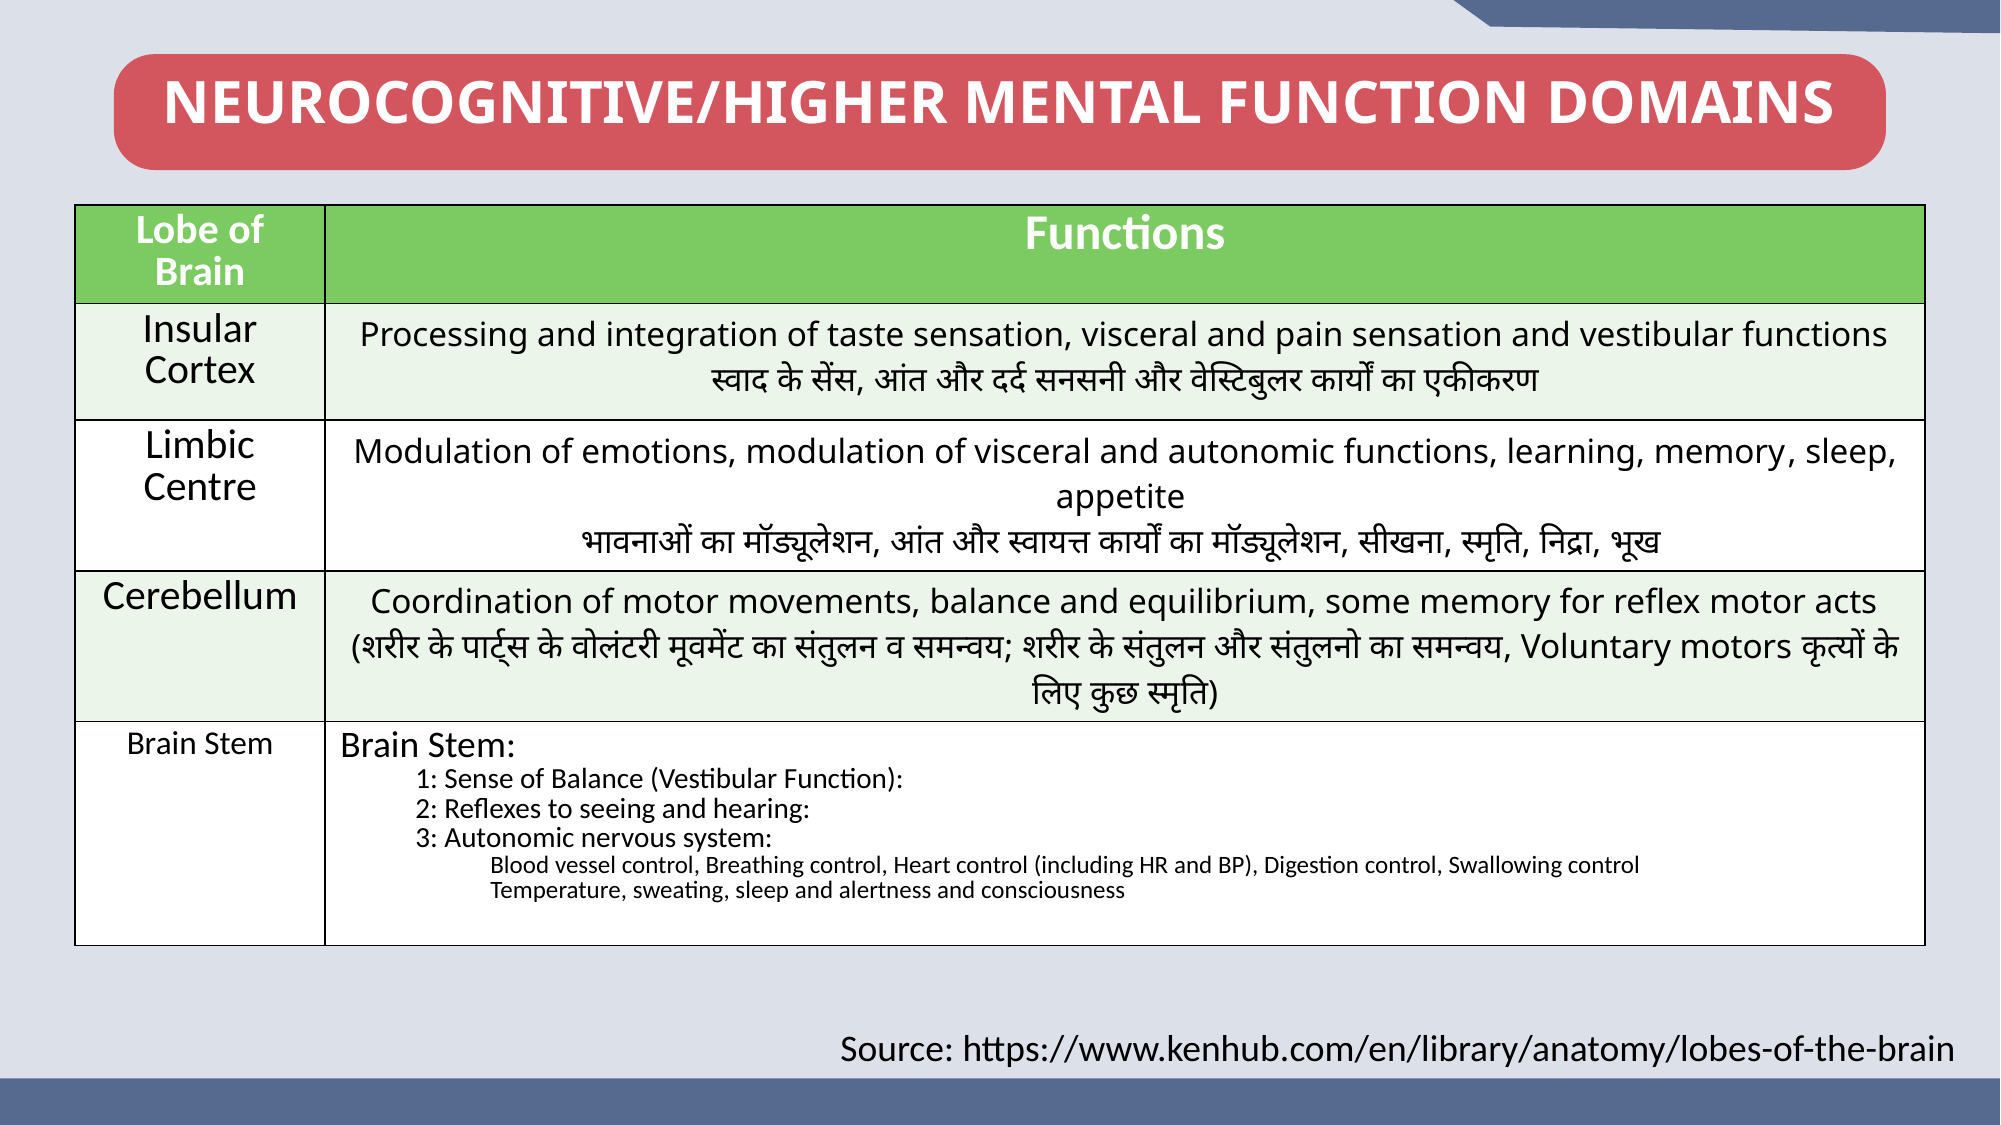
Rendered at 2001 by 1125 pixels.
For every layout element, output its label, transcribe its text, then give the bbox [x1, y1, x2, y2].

table_cell Modulation of emotions, modulation of visceral and autonomic functions, learning, memory, sleep, appetite भावनाओं का मॉड्यूलेशन, आंत और स्वायत्त कार्यों का मॉड्यूलेशन, सीखना, स्मृति, निद्रा, भूख [326, 421, 1924, 570]
table_cell Brain Stem: 1: Sense of Balance (Vestibular Function): 2: Reflexes to seeing and hearing: 3: Autonomic nervous system: Blood vessel control, Breathing control, Heart control (including HR and BP), Digestion control, Swallowing control Temperature, sweating, sleep and alertness and consciousness [326, 722, 1924, 945]
table_cell Insular Cortex [76, 304, 324, 419]
text_box NEUROCOGNITIVE/HIGHER MENTAL FUNCTION DOMAINS [113, 54, 1886, 171]
text_box Source: https://www.kenhub.com/en/library/anatomy/lobes-of-the-brain [825, 1016, 2000, 1077]
table_cell Coordination of motor movements, balance and equilibrium, some memory for reflex motor acts (शरीर के पार्ट्स के वोलंटरी मूवमेंट का संतुलन व समन्वय; शरीर के संतुलन और संतुलनो का समन्वय, Voluntary motors कृत्यों के लिए कुछ स्मृति) [326, 572, 1924, 721]
table_cell Brain Stem [76, 722, 324, 945]
table_cell Cerebellum [76, 572, 324, 721]
table_header Functions [326, 206, 1924, 303]
table_cell Limbic Centre [76, 421, 324, 570]
table_header Lobe of Brain [76, 206, 324, 303]
table_cell Processing and integration of taste sensation, visceral and pain sensation and vestibular functions स्वाद के सेंस, आंत और दर्द सनसनी और वेस्टिबुलर कार्यों का एकीकरण [326, 304, 1924, 419]
